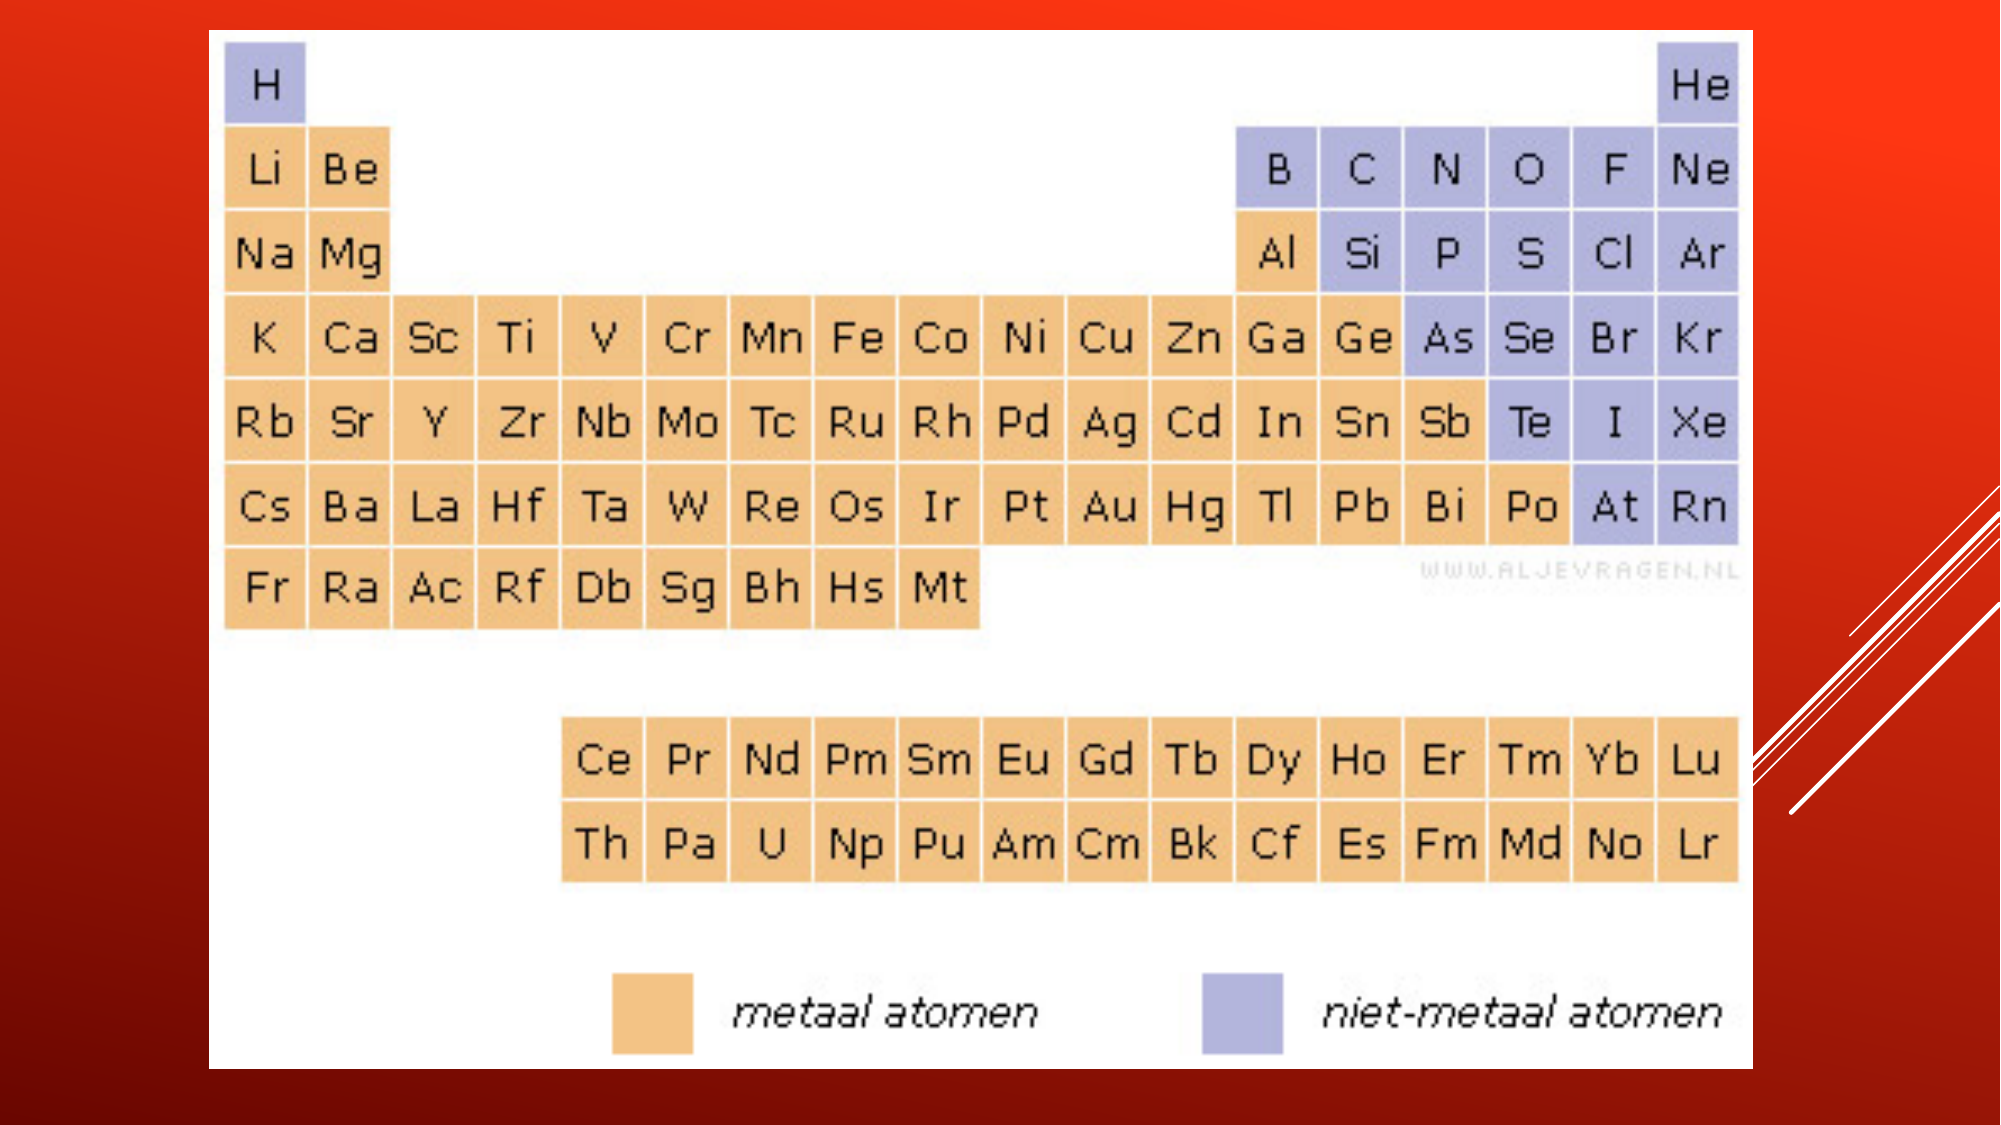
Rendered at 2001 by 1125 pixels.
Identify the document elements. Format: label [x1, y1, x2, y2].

picture [208, 30, 1753, 1069]
